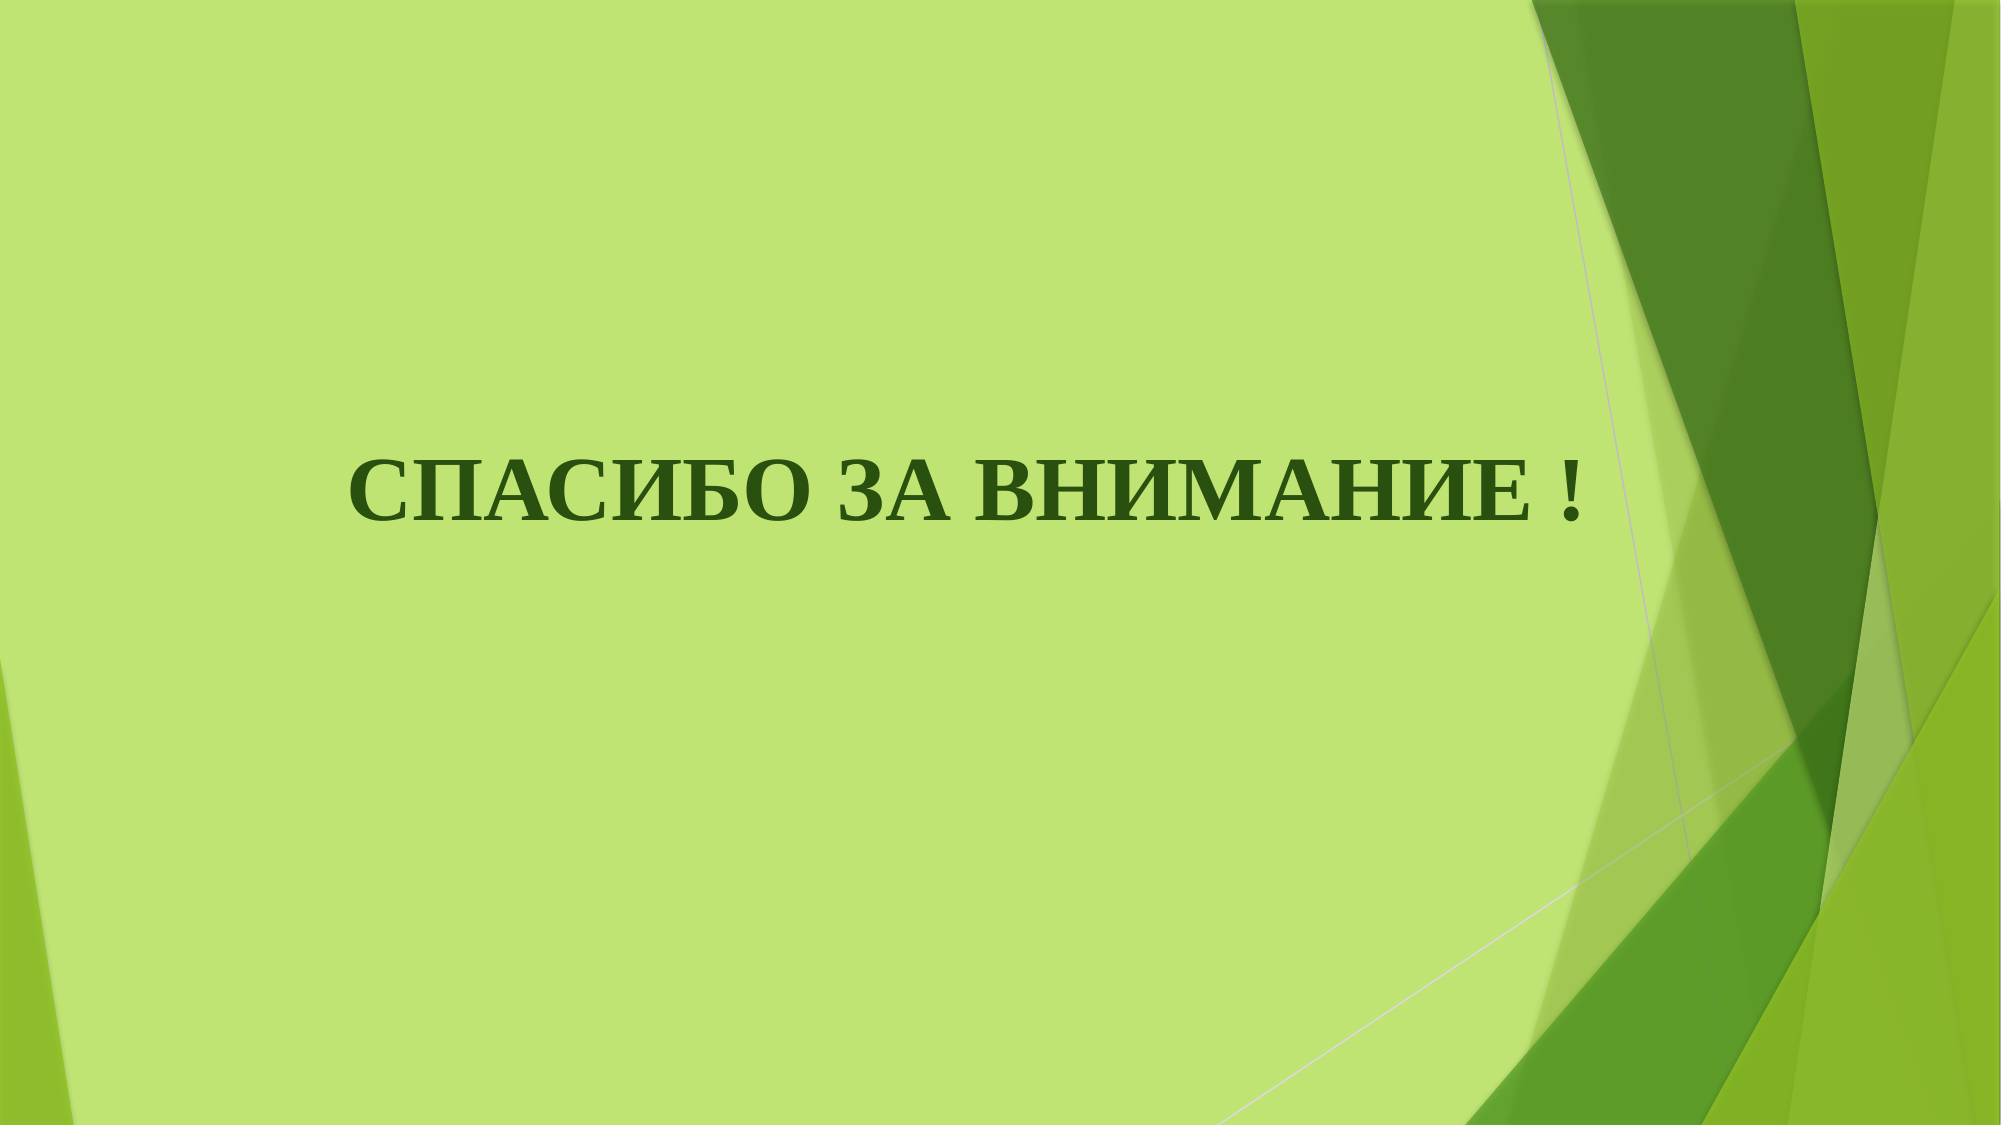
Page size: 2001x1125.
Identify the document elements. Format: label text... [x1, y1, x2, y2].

text_box СПАСИБО ЗА ВНИМАНИЕ ! [239, 421, 1910, 547]
